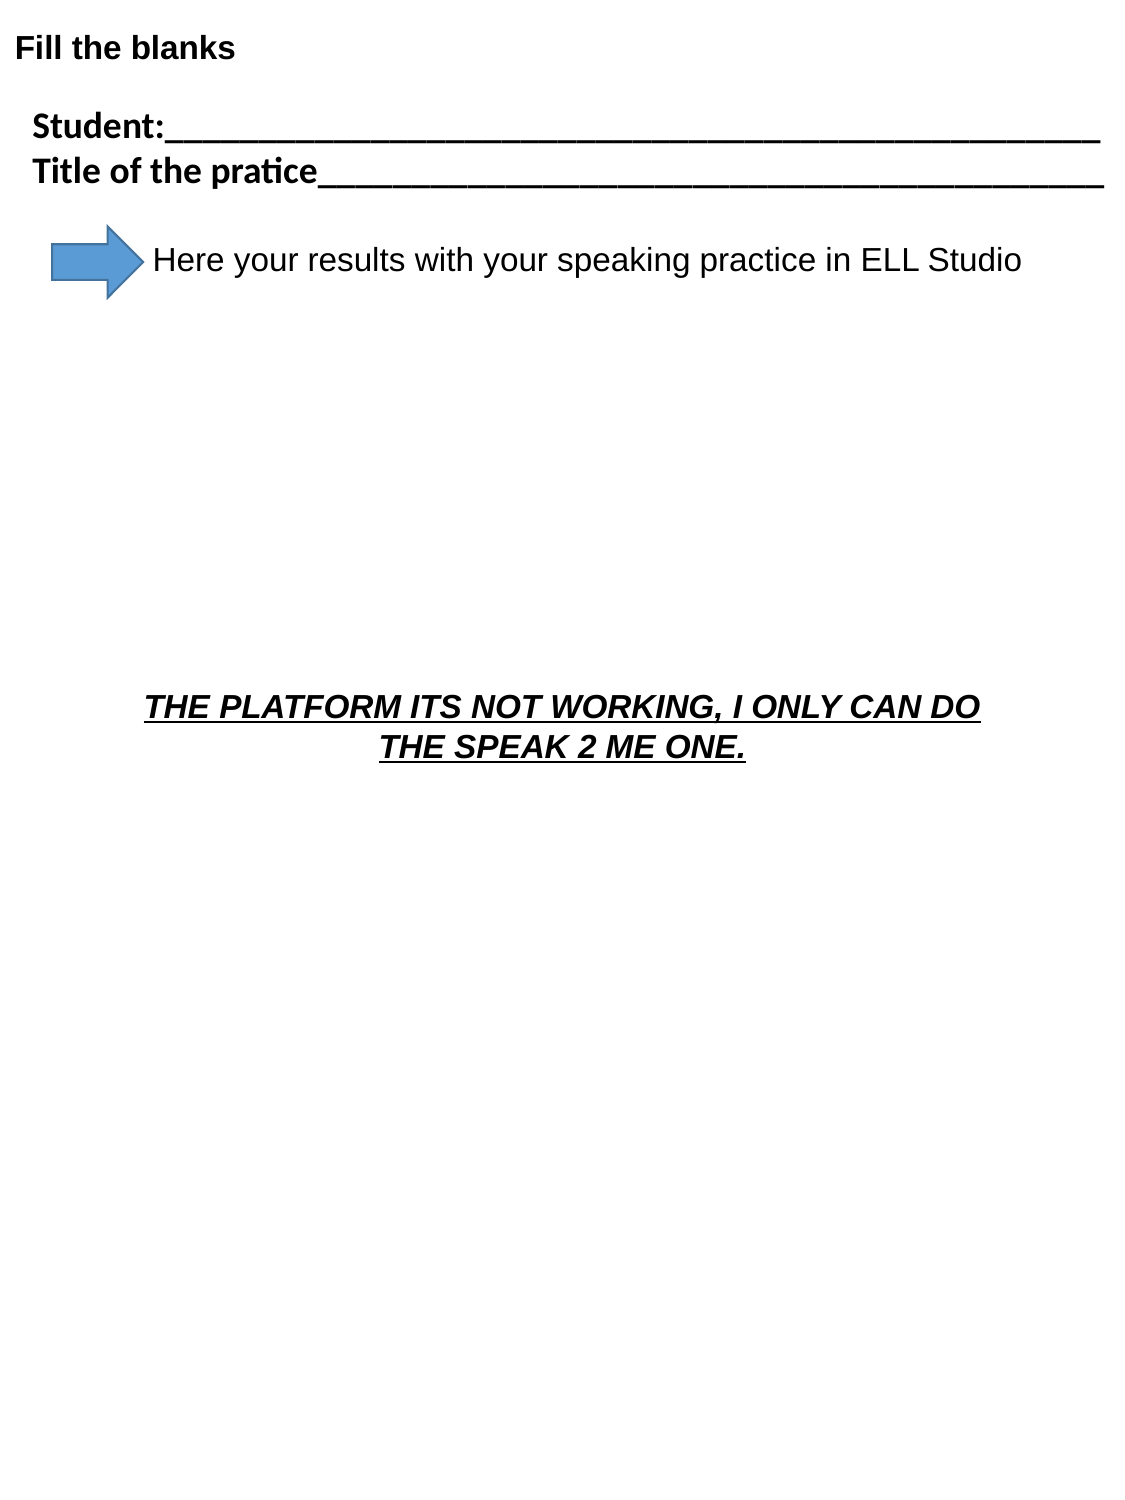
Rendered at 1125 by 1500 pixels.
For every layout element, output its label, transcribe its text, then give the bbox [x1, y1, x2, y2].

text_box Here your results with your speaking practice in ELL Studio [138, 230, 1041, 286]
text_box [51, 223, 138, 301]
text_box Fill the blanks [0, 18, 903, 74]
text_box THE PLATFORM ITS NOT WORKING, I ONLY CAN DO THE SPEAK 2 ME ONE. [110, 678, 1014, 773]
text_box Student:__________________________________________________ Title of the pratice__________________________________________ [17, 93, 1125, 199]
